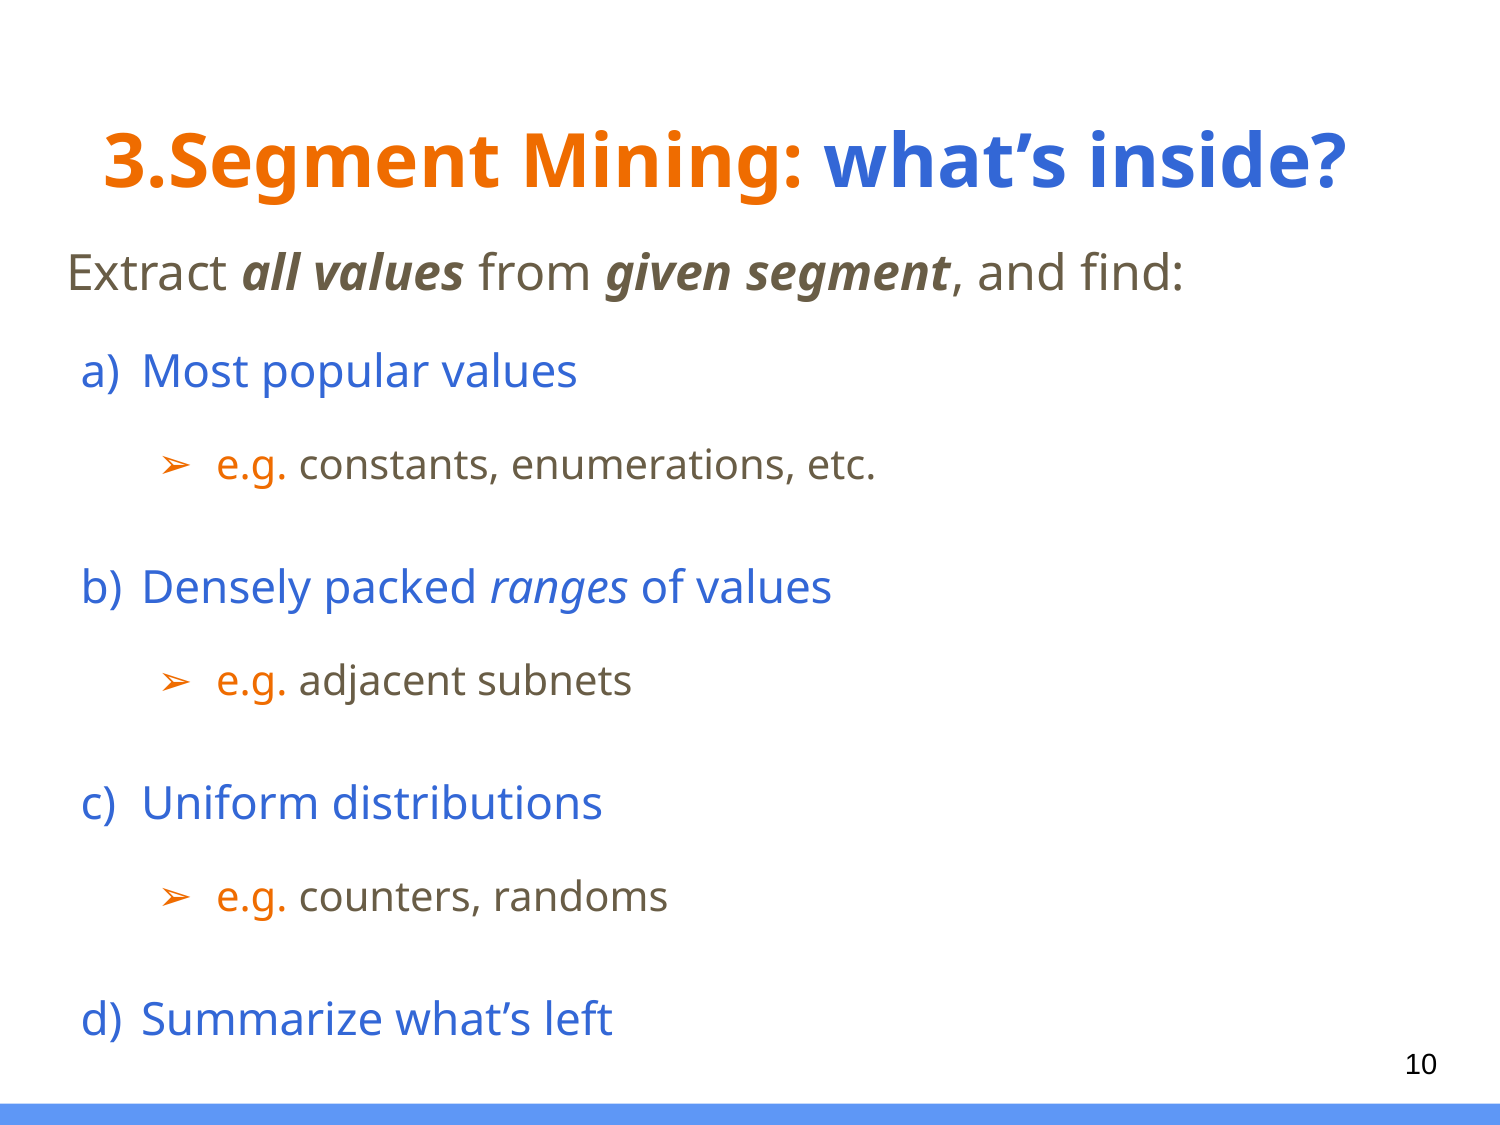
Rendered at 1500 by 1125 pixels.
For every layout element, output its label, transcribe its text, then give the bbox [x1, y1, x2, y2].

title Segment Mining: what’s inside? [51, 97, 1449, 252]
slide_number 10 [1389, 1019, 1480, 1106]
list Extract all values from given segment, and find: Most popular values e.g. constants, enumerations, etc. Densely packed ranges of values e.g. adjacent subnets Uniform distributions e.g. counters, randoms Summarize what’s left [51, 276, 1449, 1000]
